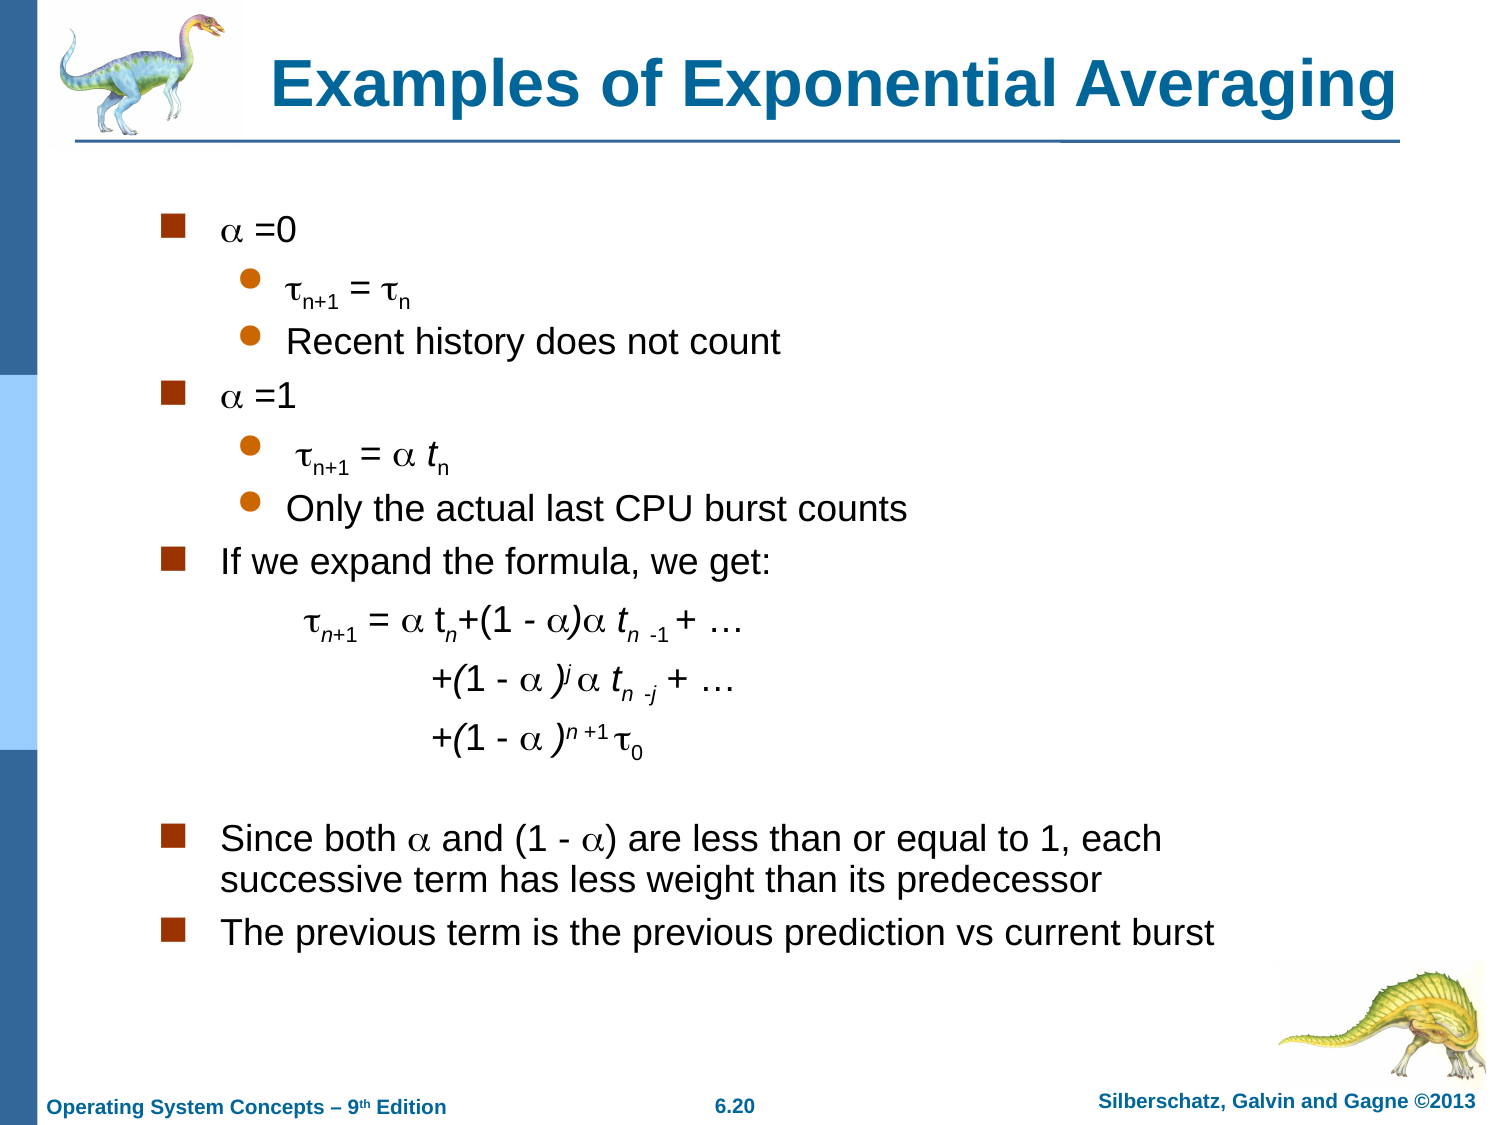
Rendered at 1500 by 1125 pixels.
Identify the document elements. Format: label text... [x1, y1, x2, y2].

title Examples of Exponential Averaging [223, 33, 1446, 128]
list  =0 n+1 = n Recent history does not count  =1 n+1 =  tn Only the actual last CPU burst counts If we expand the formula, we get: n+1 =  tn+(1 - ) tn -1 + … +(1 -  )j  tn -j + … +(1 -  )n +1 0 Since both  and (1 - ) are less than or equal to 1, each successive term has less weight than its predecessor The previous term is the previous prediction vs current burst [148, 202, 1338, 946]
picture [46, 0, 243, 149]
picture [1275, 959, 1486, 1090]
